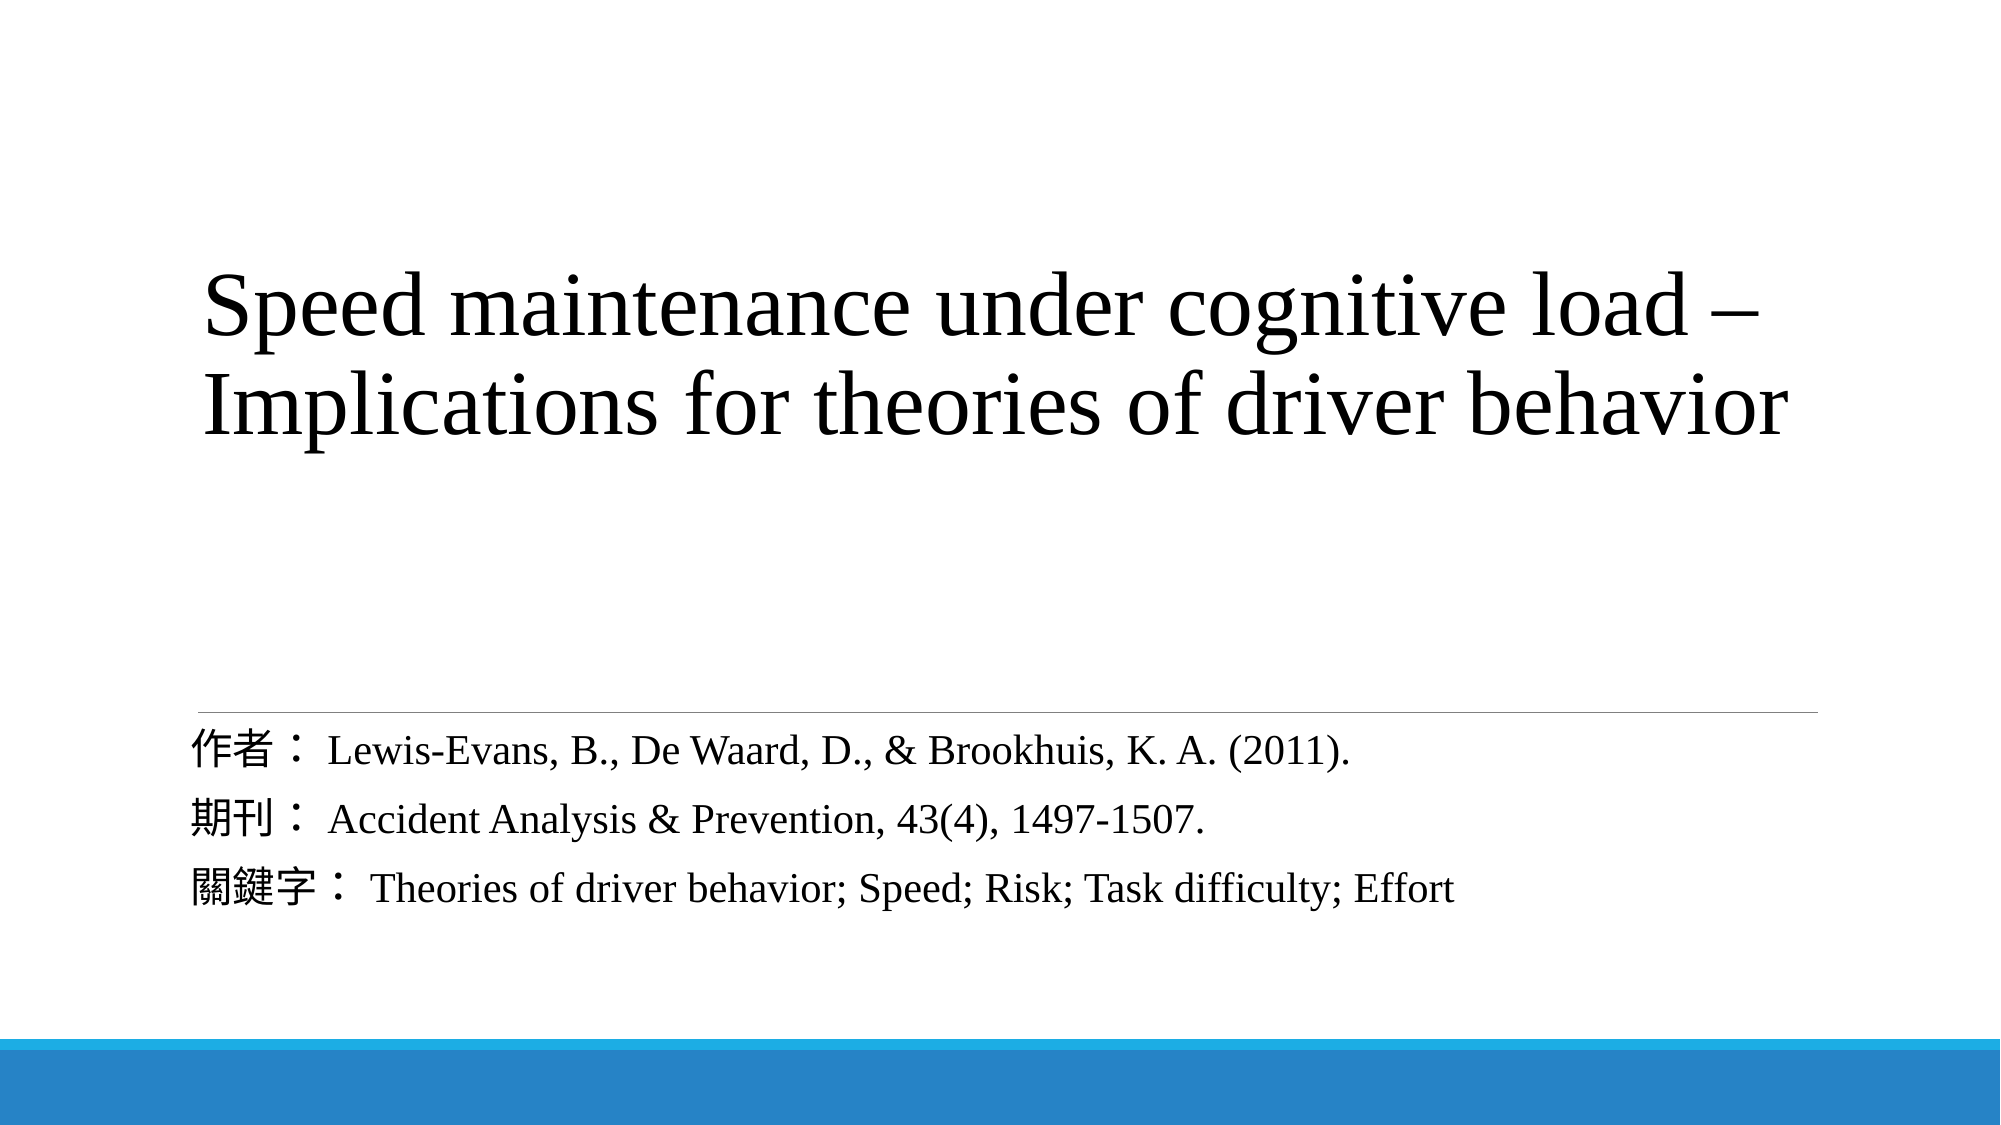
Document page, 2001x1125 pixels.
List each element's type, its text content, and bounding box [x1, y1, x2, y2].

text_box Speed maintenance under cognitive load – Implications for theories of driver behavior [187, 248, 1815, 664]
text_box 作者：Lewis-Evans, B., De Waard, D., & Brookhuis, K. A. (2011). 期刊：Accident Analysis & Prevention, 43(4), 1497-1507. 關鍵字：Theories of driver behavior; Speed; Risk; Task difficulty; Effort [175, 720, 1500, 951]
